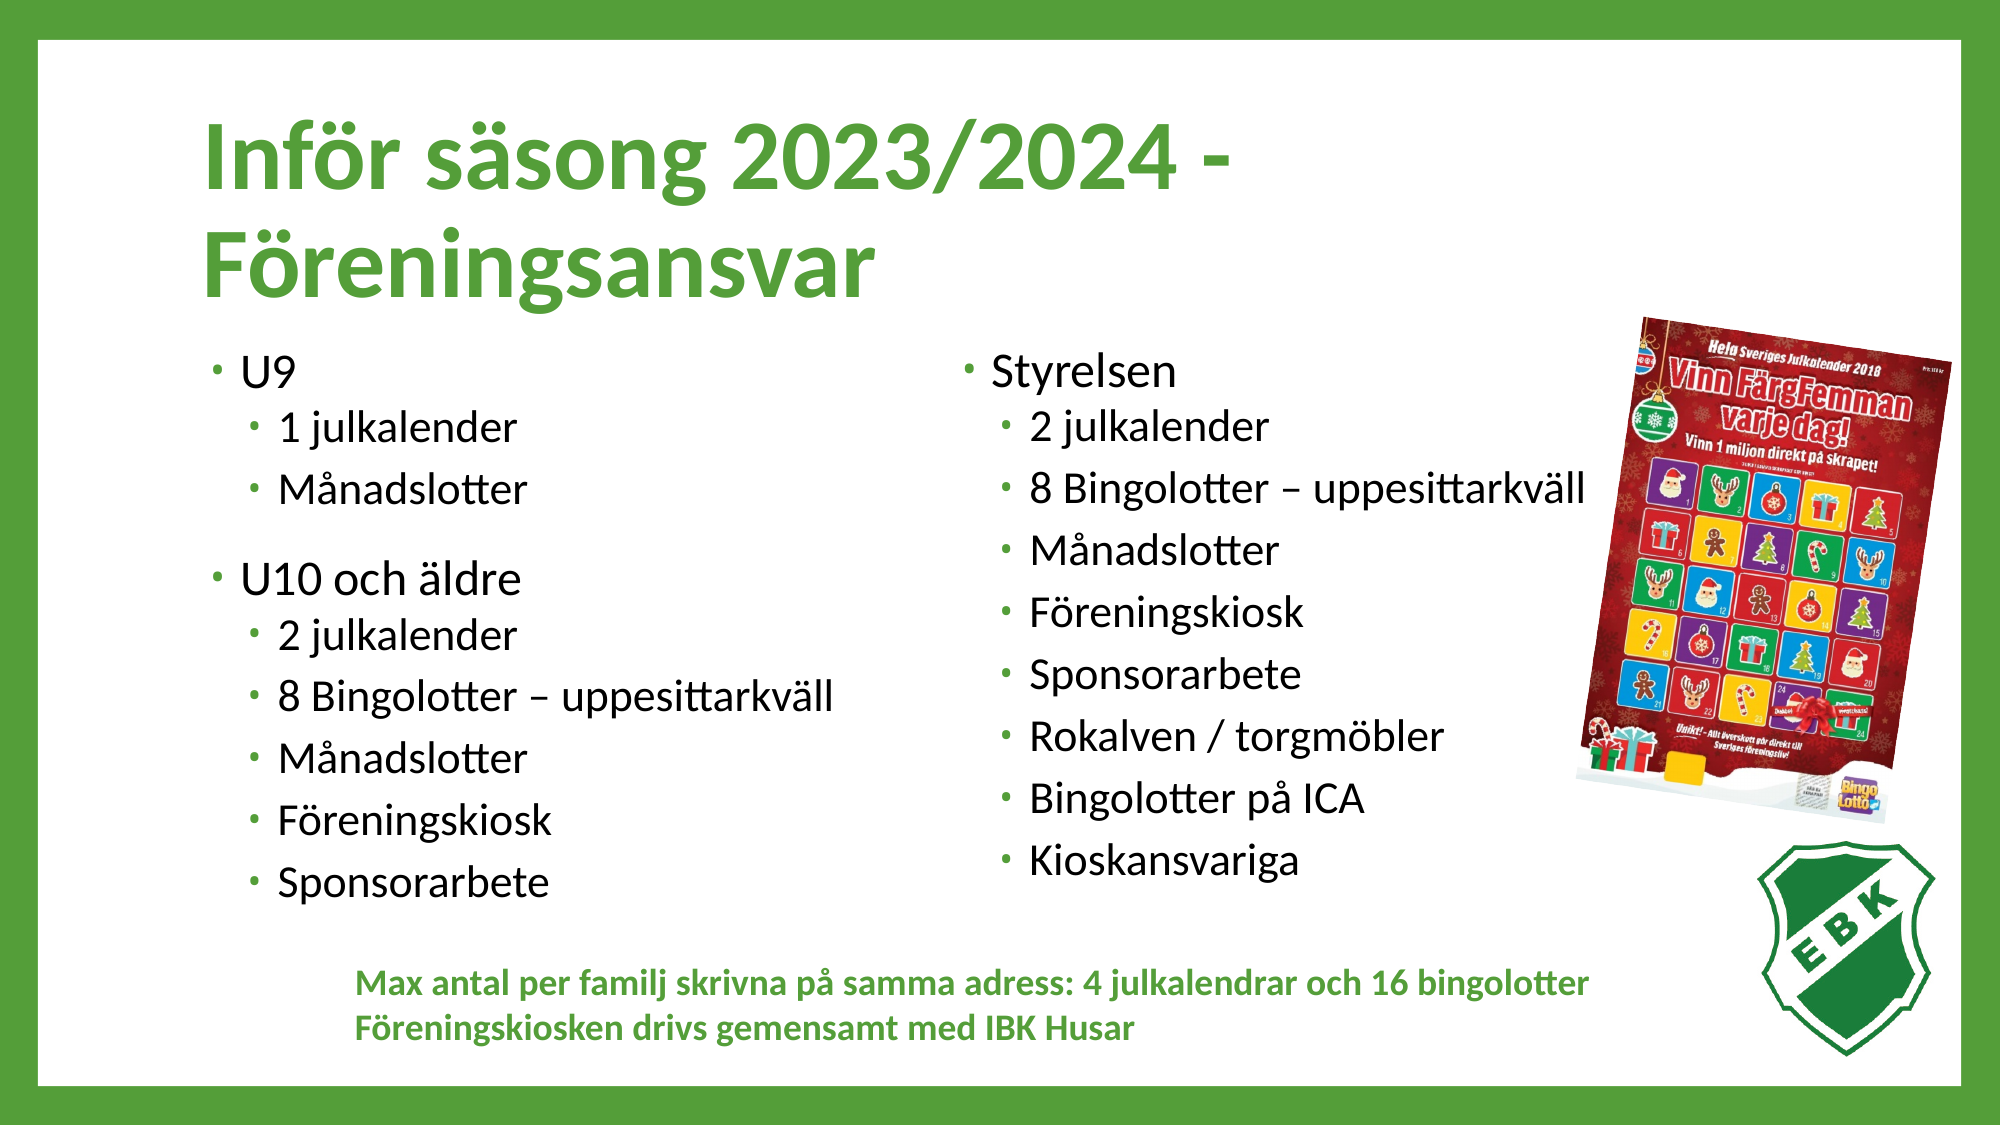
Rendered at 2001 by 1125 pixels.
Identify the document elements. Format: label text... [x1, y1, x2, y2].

text_box Max antal per familj skrivna på samma adress: 4 julkalendrar och 16 bingolotter Föreningskiosken drivs gemensamt med IBK Husar [340, 950, 1635, 1056]
picture [1576, 317, 1951, 823]
list U9 1 julkalender Månadslotter U10 och äldre 2 julkalender 8 Bingolotter – uppesittarkväll Månadslotter Föreningskiosk Sponsorarbete [187, 337, 883, 1001]
picture [1757, 841, 1937, 1057]
title Inför säsong 2023/2024 - Föreningsansvar [187, 99, 1808, 323]
text_box Styrelsen 2 julkalender 8 Bingolotter – uppesittarkväll Månadslotter Föreningskiosk Sponsorarbete Rokalven / torgmöbler Bingolotter på ICA Kioskansvariga [939, 336, 1635, 950]
